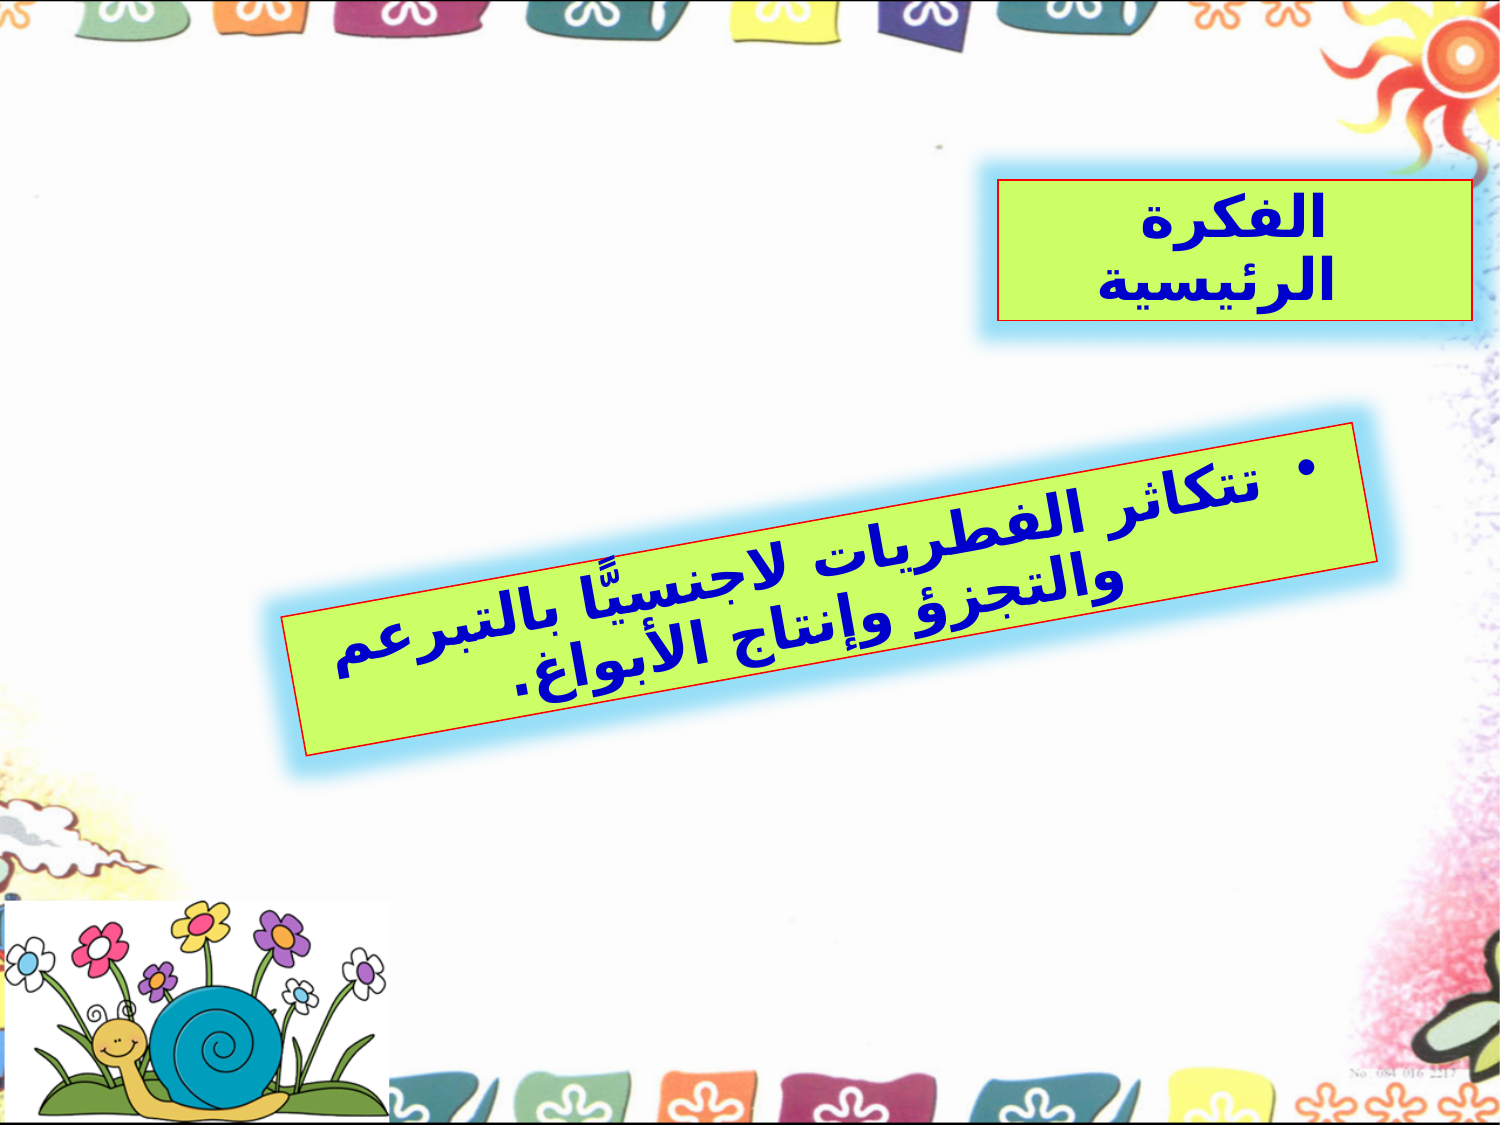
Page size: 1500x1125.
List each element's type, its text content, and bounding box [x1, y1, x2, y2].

picture [0, 0, 1500, 1125]
text_box الفكرة الرئيسية [997, 179, 1473, 321]
text_box تتكاثر الفطريات لاجنسيًّا بالتبرعم والتجزؤ وإنتاج الأبواغ. [281, 422, 1378, 756]
